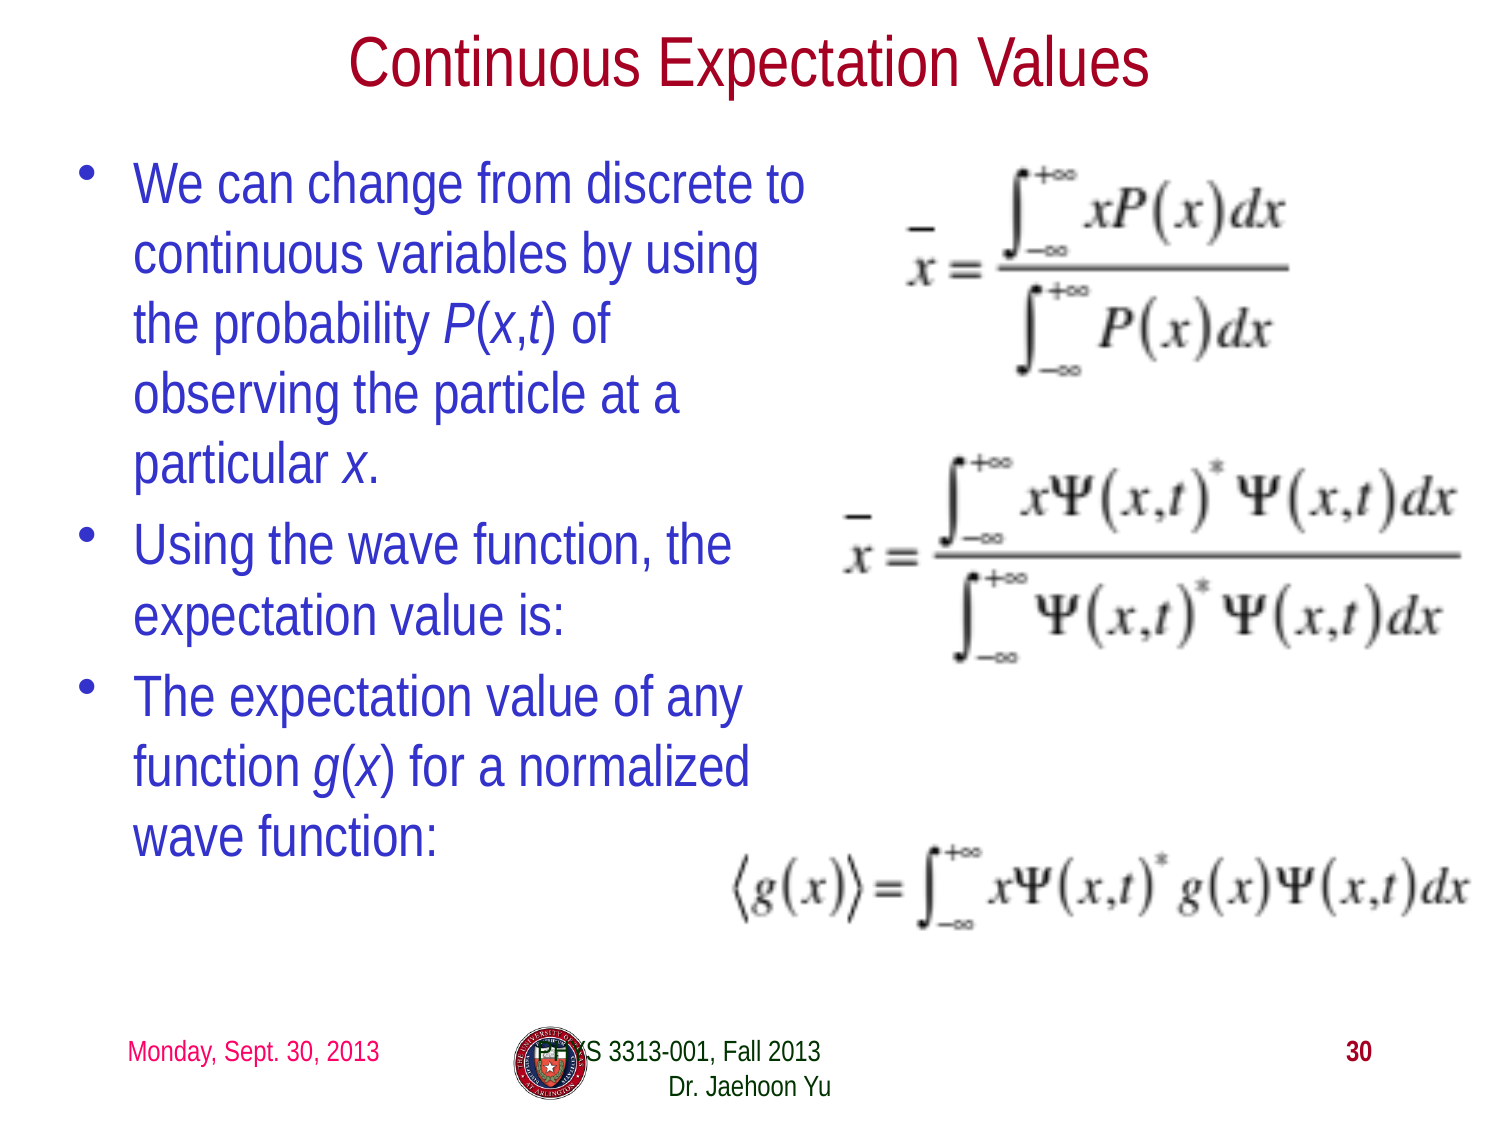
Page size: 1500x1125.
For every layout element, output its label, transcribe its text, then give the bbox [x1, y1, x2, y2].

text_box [837, 437, 1466, 673]
title Continuous Expectation Values [74, 0, 1426, 118]
list We can change from discrete to continuous variables by using the probability P(x,t) of observing the particle at a particular x. Using the wave function, the expectation value is: The expectation value of any function g(x) for a normalized wave function: [62, 137, 826, 913]
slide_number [112, 1024, 426, 1101]
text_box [726, 829, 1476, 938]
slide_number 30 [1074, 1024, 1388, 1101]
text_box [899, 149, 1294, 385]
footer PHYS 3313-001, Fall 2013 Dr. Jaehoon Yu [512, 1024, 988, 1101]
